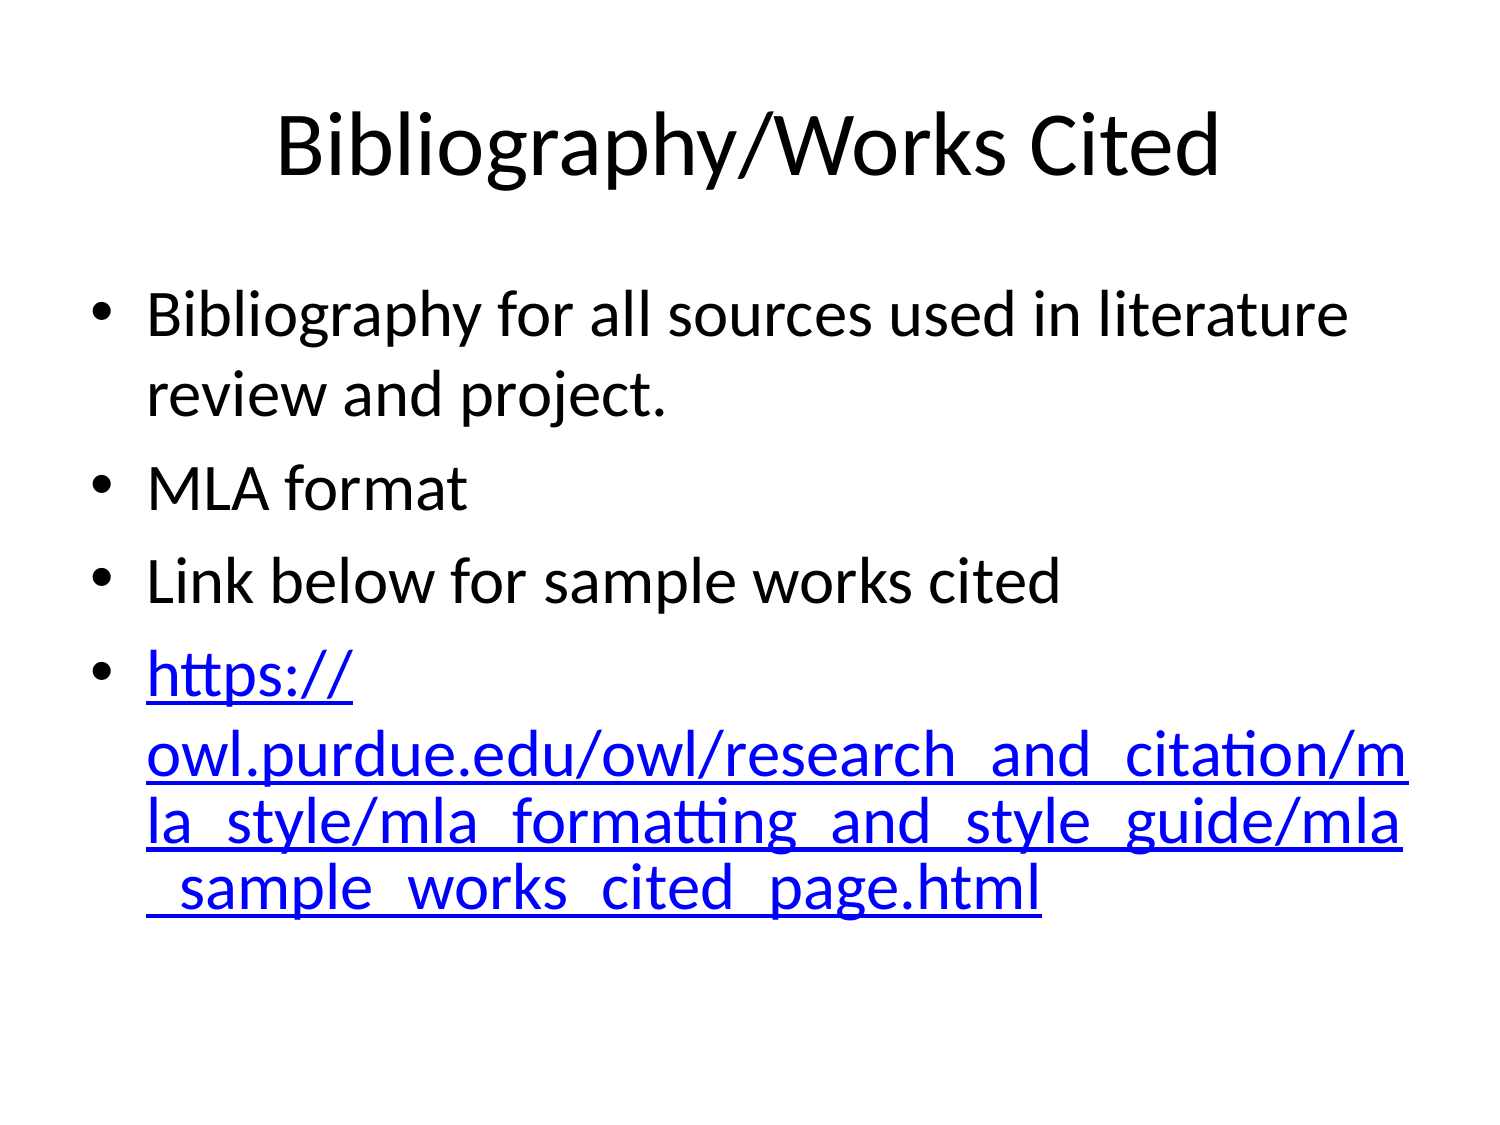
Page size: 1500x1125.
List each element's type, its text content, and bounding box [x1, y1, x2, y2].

list Bibliography for all sources used in literature review and project. MLA format Link below for sample works cited https://owl.purdue.edu/owl/research_and_citation/mla_style/mla_formatting_and_style_guide/mla_sample_works_cited_page.html [75, 262, 1425, 1005]
title Bibliography/Works Cited [75, 45, 1425, 233]
